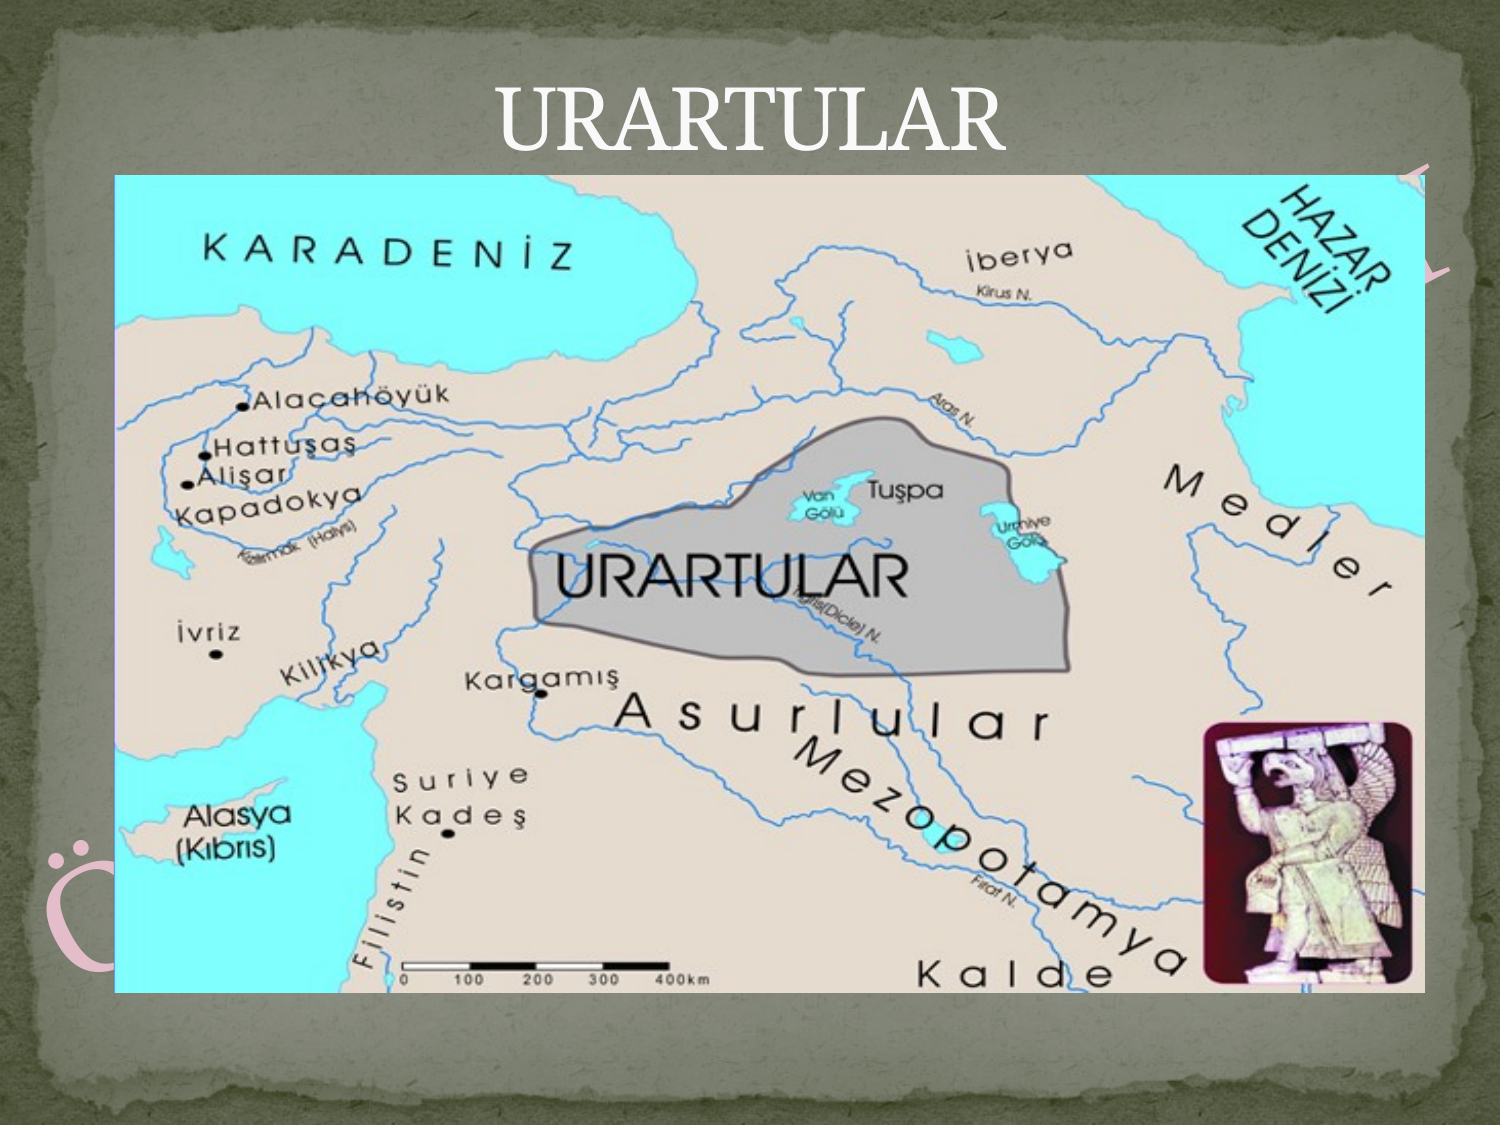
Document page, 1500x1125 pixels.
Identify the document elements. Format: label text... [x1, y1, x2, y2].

picture [113, 175, 1425, 993]
title URARTULAR [74, 24, 1425, 176]
